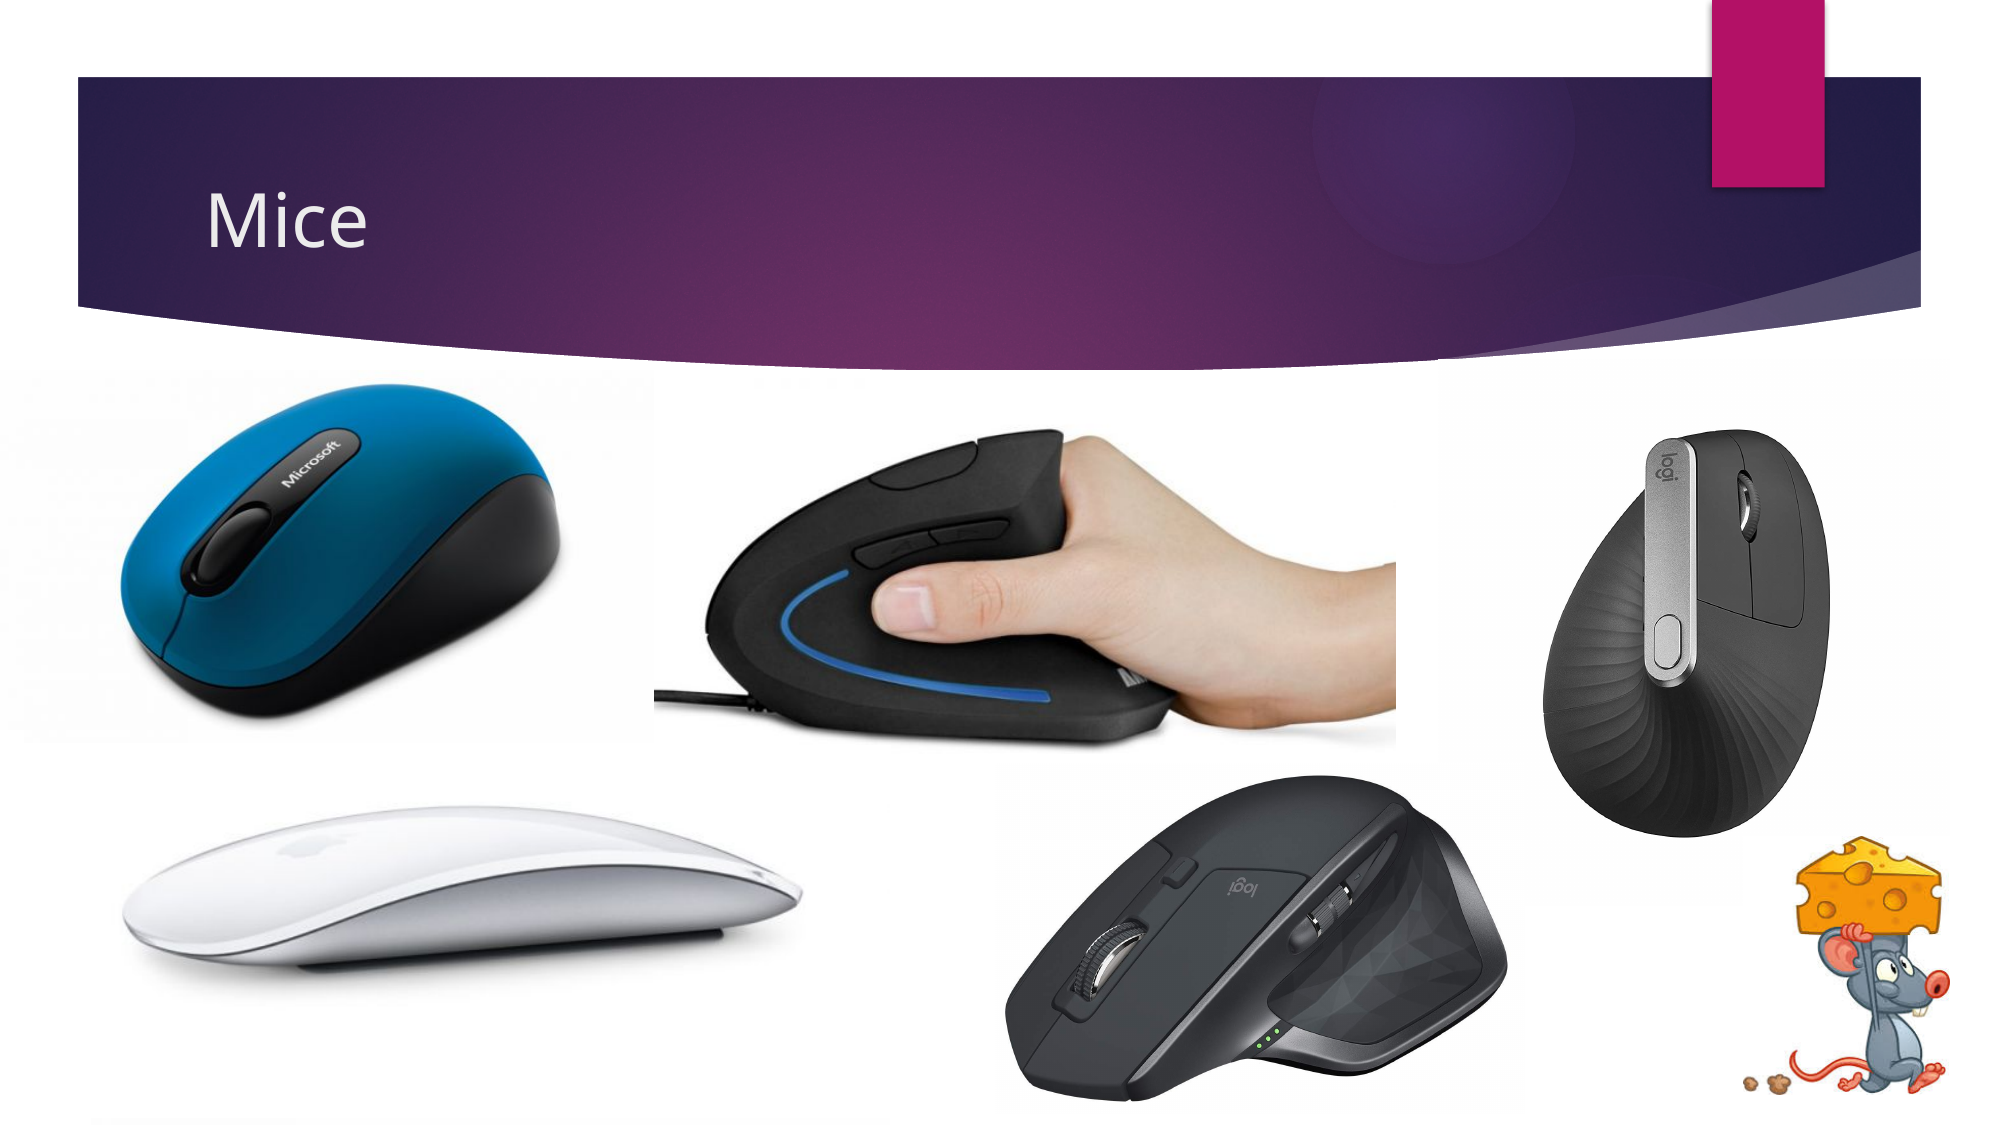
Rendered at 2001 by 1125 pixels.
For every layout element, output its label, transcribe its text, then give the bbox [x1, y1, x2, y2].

picture [0, 359, 1950, 1125]
title Mice [189, 159, 1627, 276]
